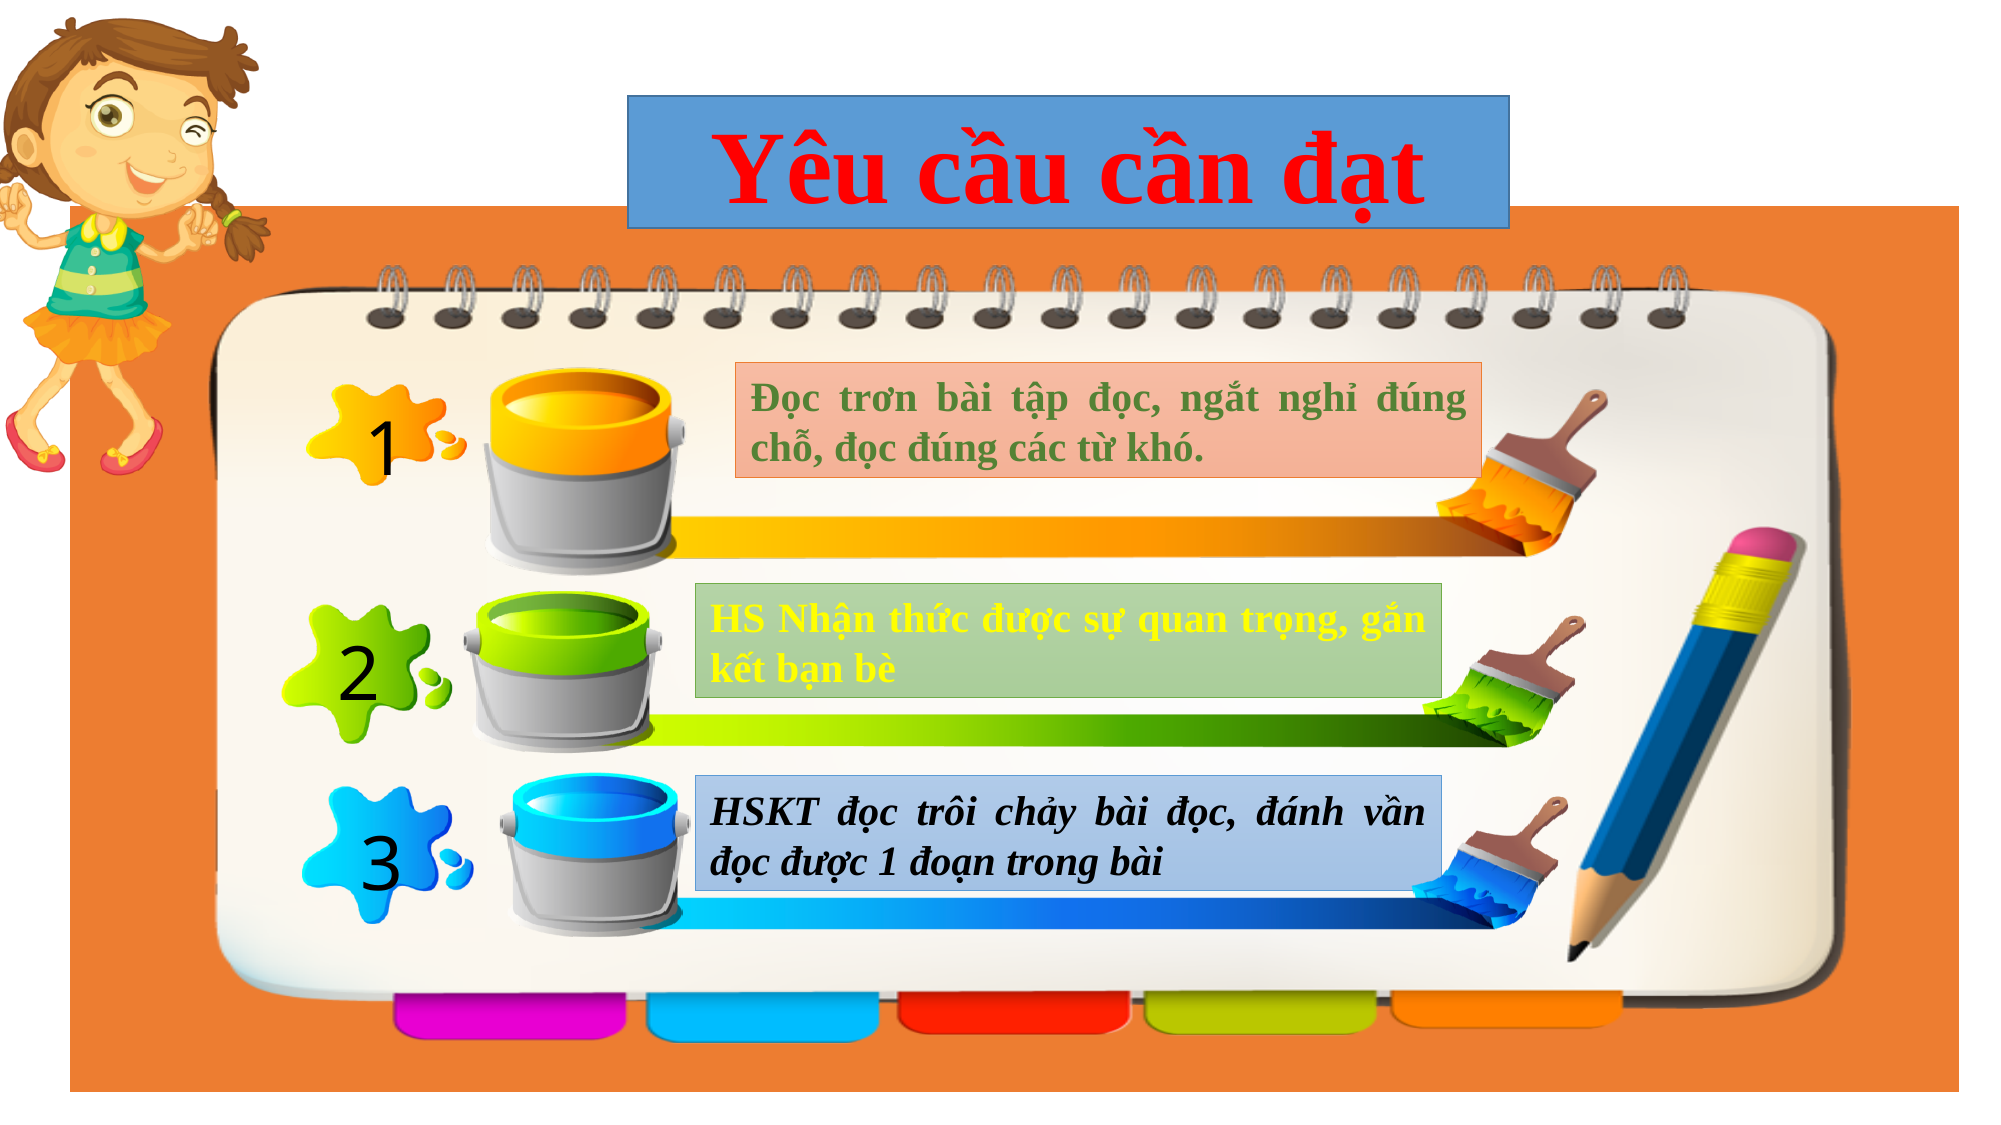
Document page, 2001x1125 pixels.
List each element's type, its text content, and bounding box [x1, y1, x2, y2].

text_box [281, 581, 1621, 762]
picture [0, 0, 1959, 1093]
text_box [299, 784, 452, 924]
text_box Yêu cầu cần đạt [627, 95, 1510, 205]
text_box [305, 362, 1621, 581]
